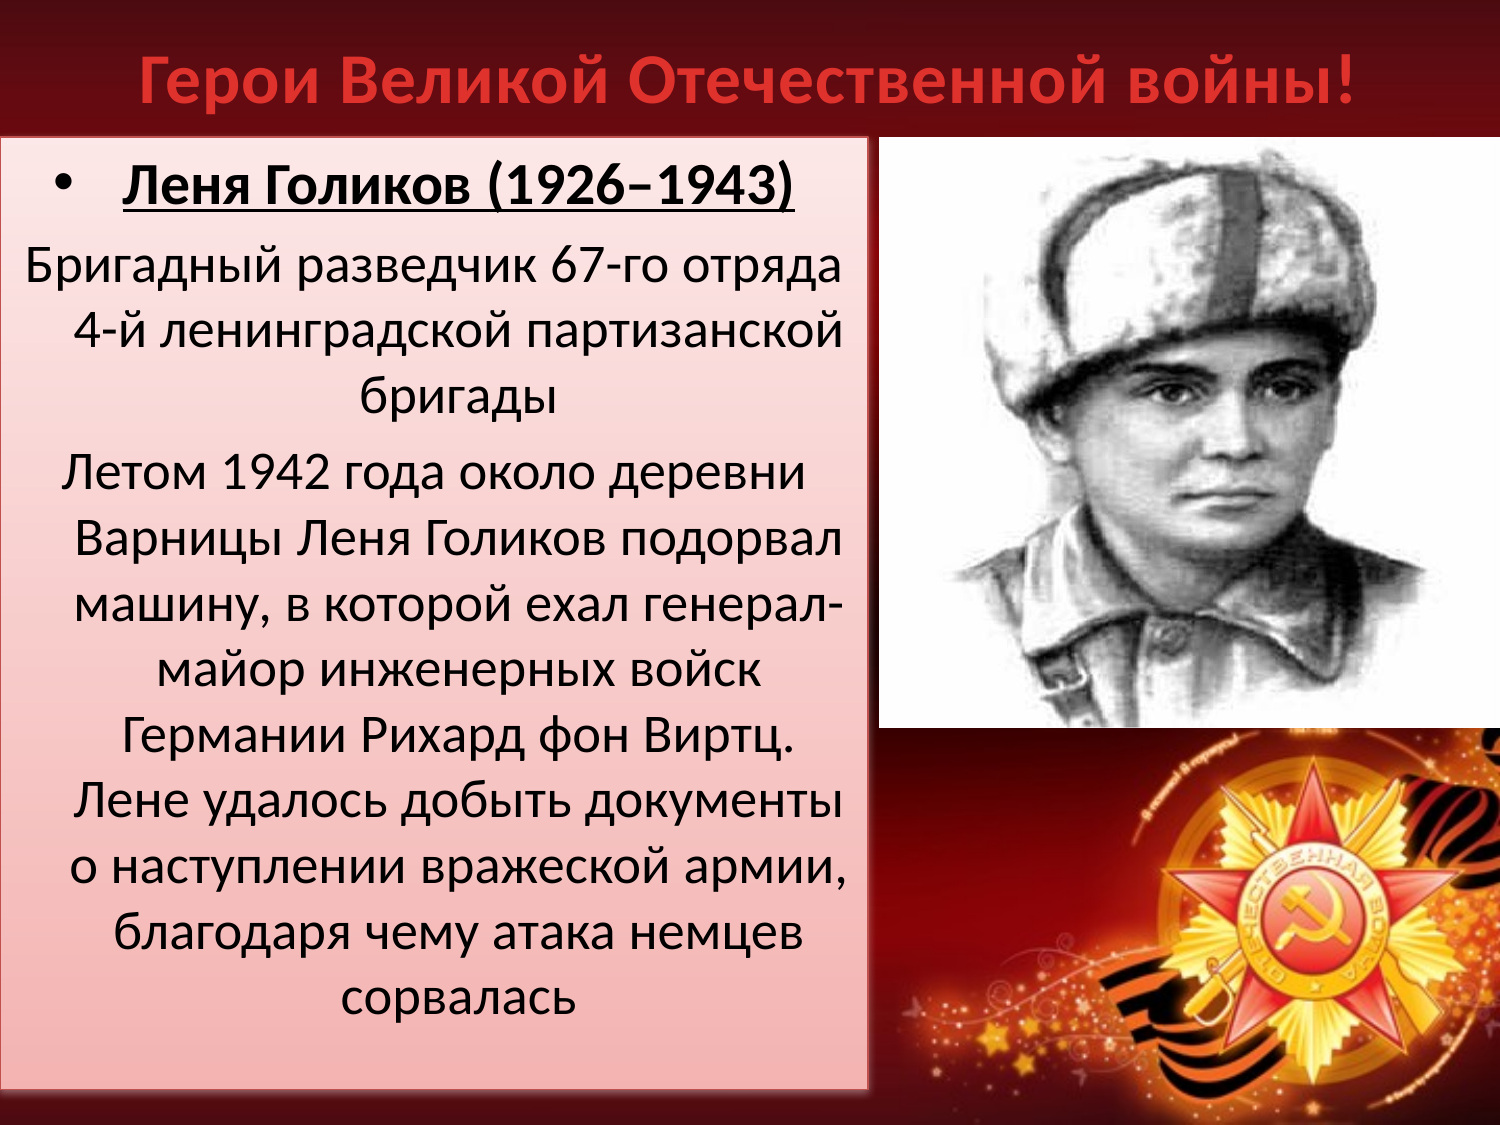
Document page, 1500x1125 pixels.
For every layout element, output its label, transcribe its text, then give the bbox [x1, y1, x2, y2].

title Герои Великой Отечественной войны! [0, 0, 1500, 139]
picture [879, 136, 1500, 729]
picture [0, 731, 1500, 1125]
list Леня Голиков (1926–1943) Бригадный разведчик 67-го отряда 4-й ленинградской партизанской бригады Летом 1942 года около деревни Варницы Леня Голиков подорвал машину, в которой ехал генерал-майор инженерных войск Германии Рихард фон Виртц. Лене удалось добыть документы о наступлении вражеской армии, благодаря чему атака немцев сорвалась [0, 136, 869, 1090]
